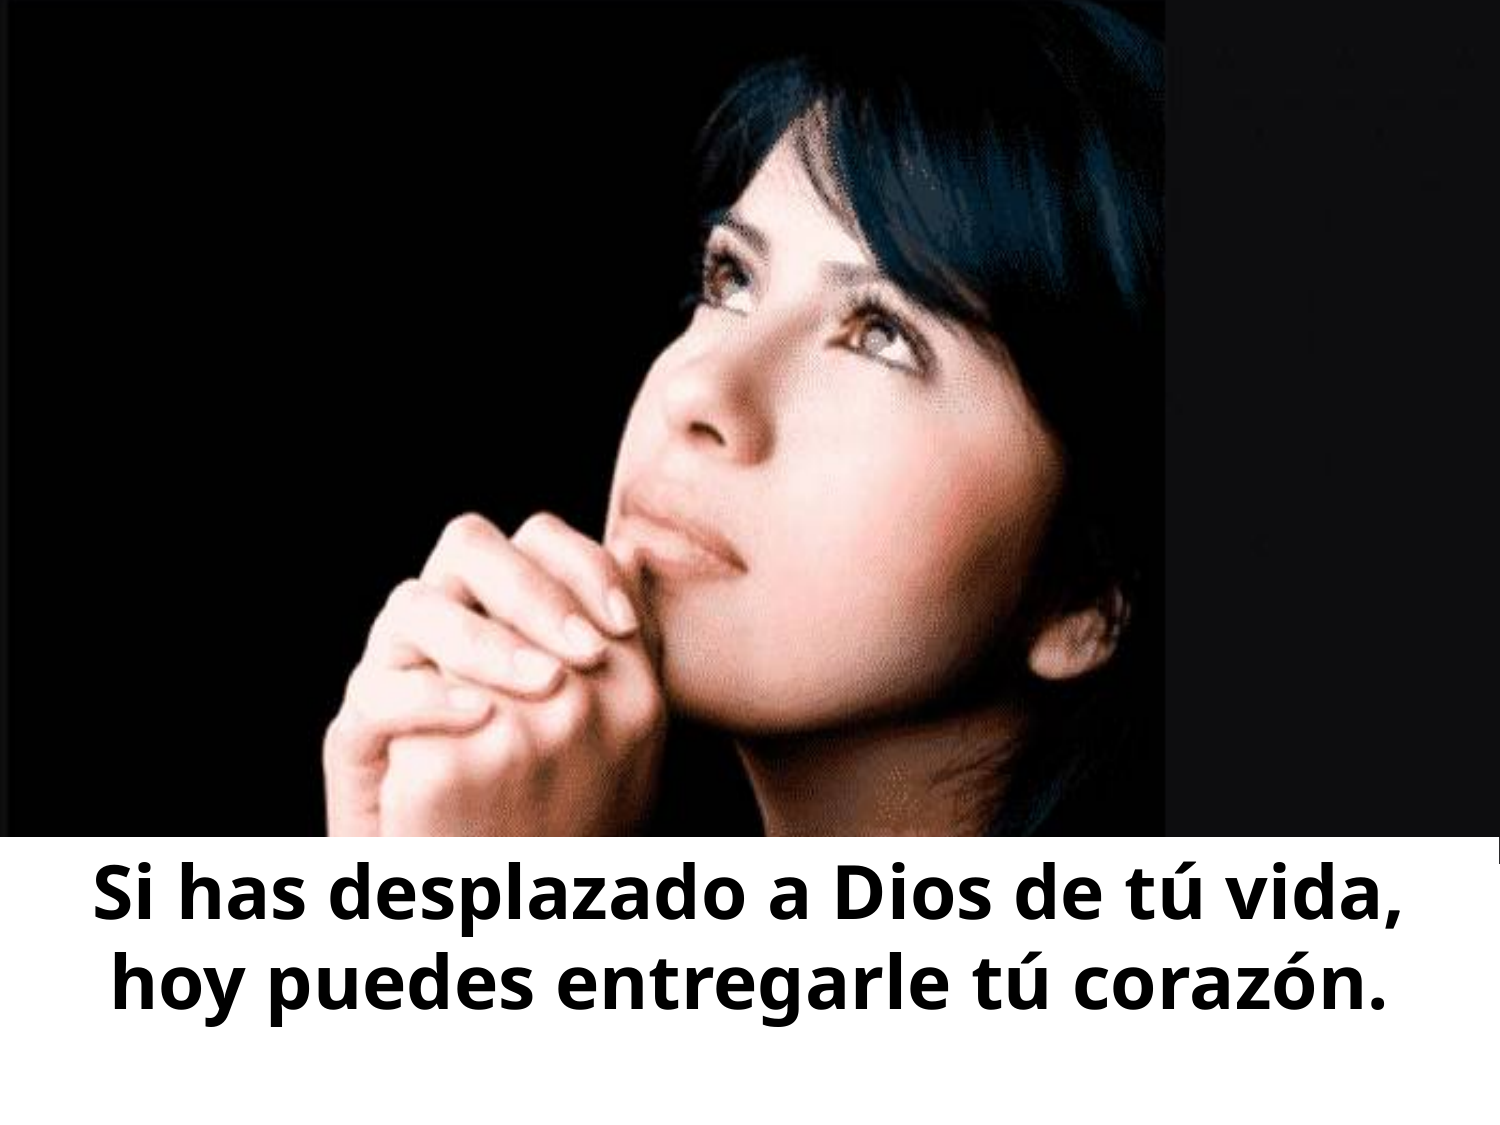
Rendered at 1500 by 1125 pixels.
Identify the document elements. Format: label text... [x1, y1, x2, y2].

picture [0, 0, 1500, 864]
text_box Si has desplazado a Dios de tú vida, hoy puedes entregarle tú corazón. [0, 864, 1500, 1032]
